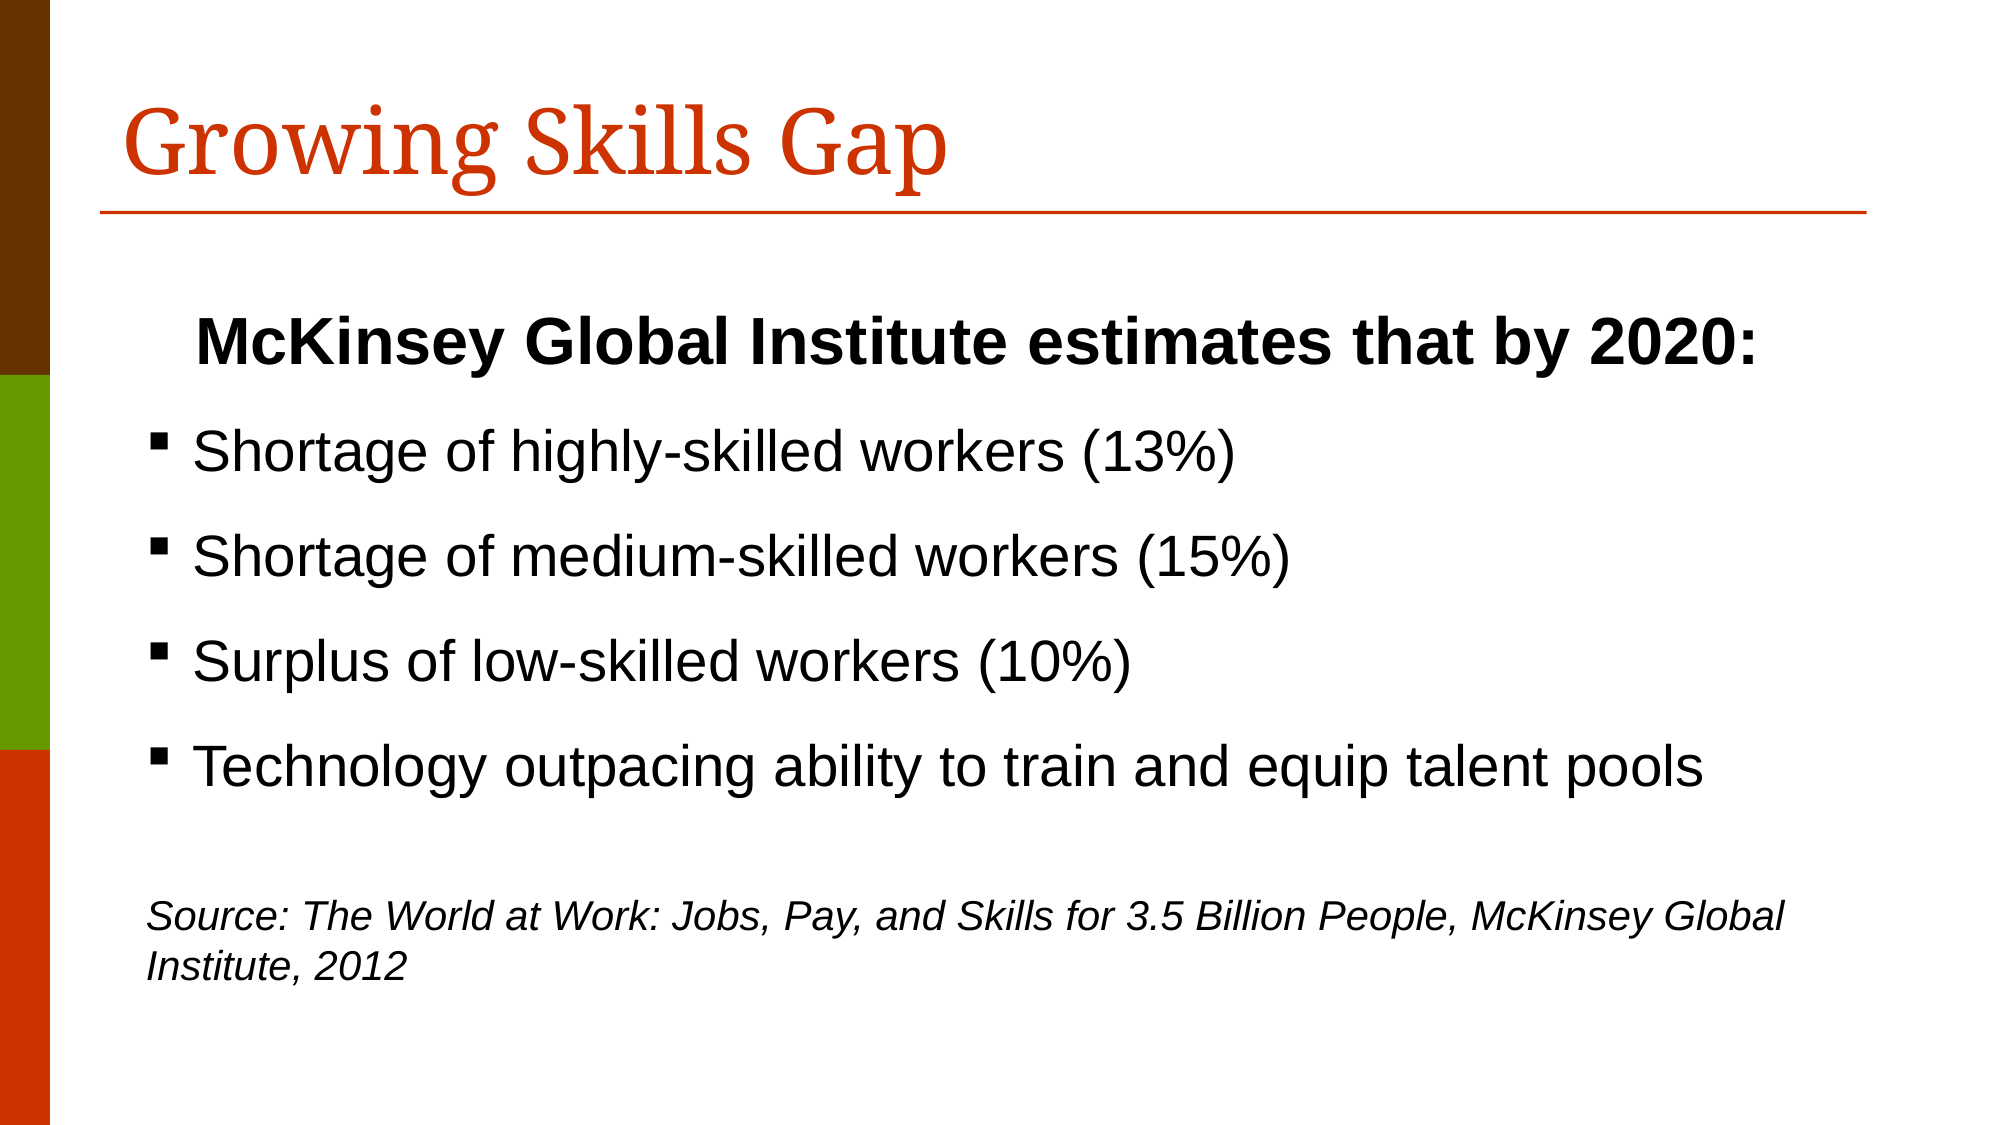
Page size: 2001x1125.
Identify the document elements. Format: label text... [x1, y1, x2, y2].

text_box McKinsey Global Institute estimates that by 2020: Shortage of highly-skilled workers (13%) Shortage of medium-skilled workers (15%) Surplus of low-skilled workers (10%) Technology outpacing ability to train and equip talent pools Source: The World at Work: Jobs, Pay, and Skills for 3.5 Billion People, McKinsey Global Institute, 2012 [131, 219, 1850, 1086]
title Growing Skills Gap [106, 24, 1713, 200]
